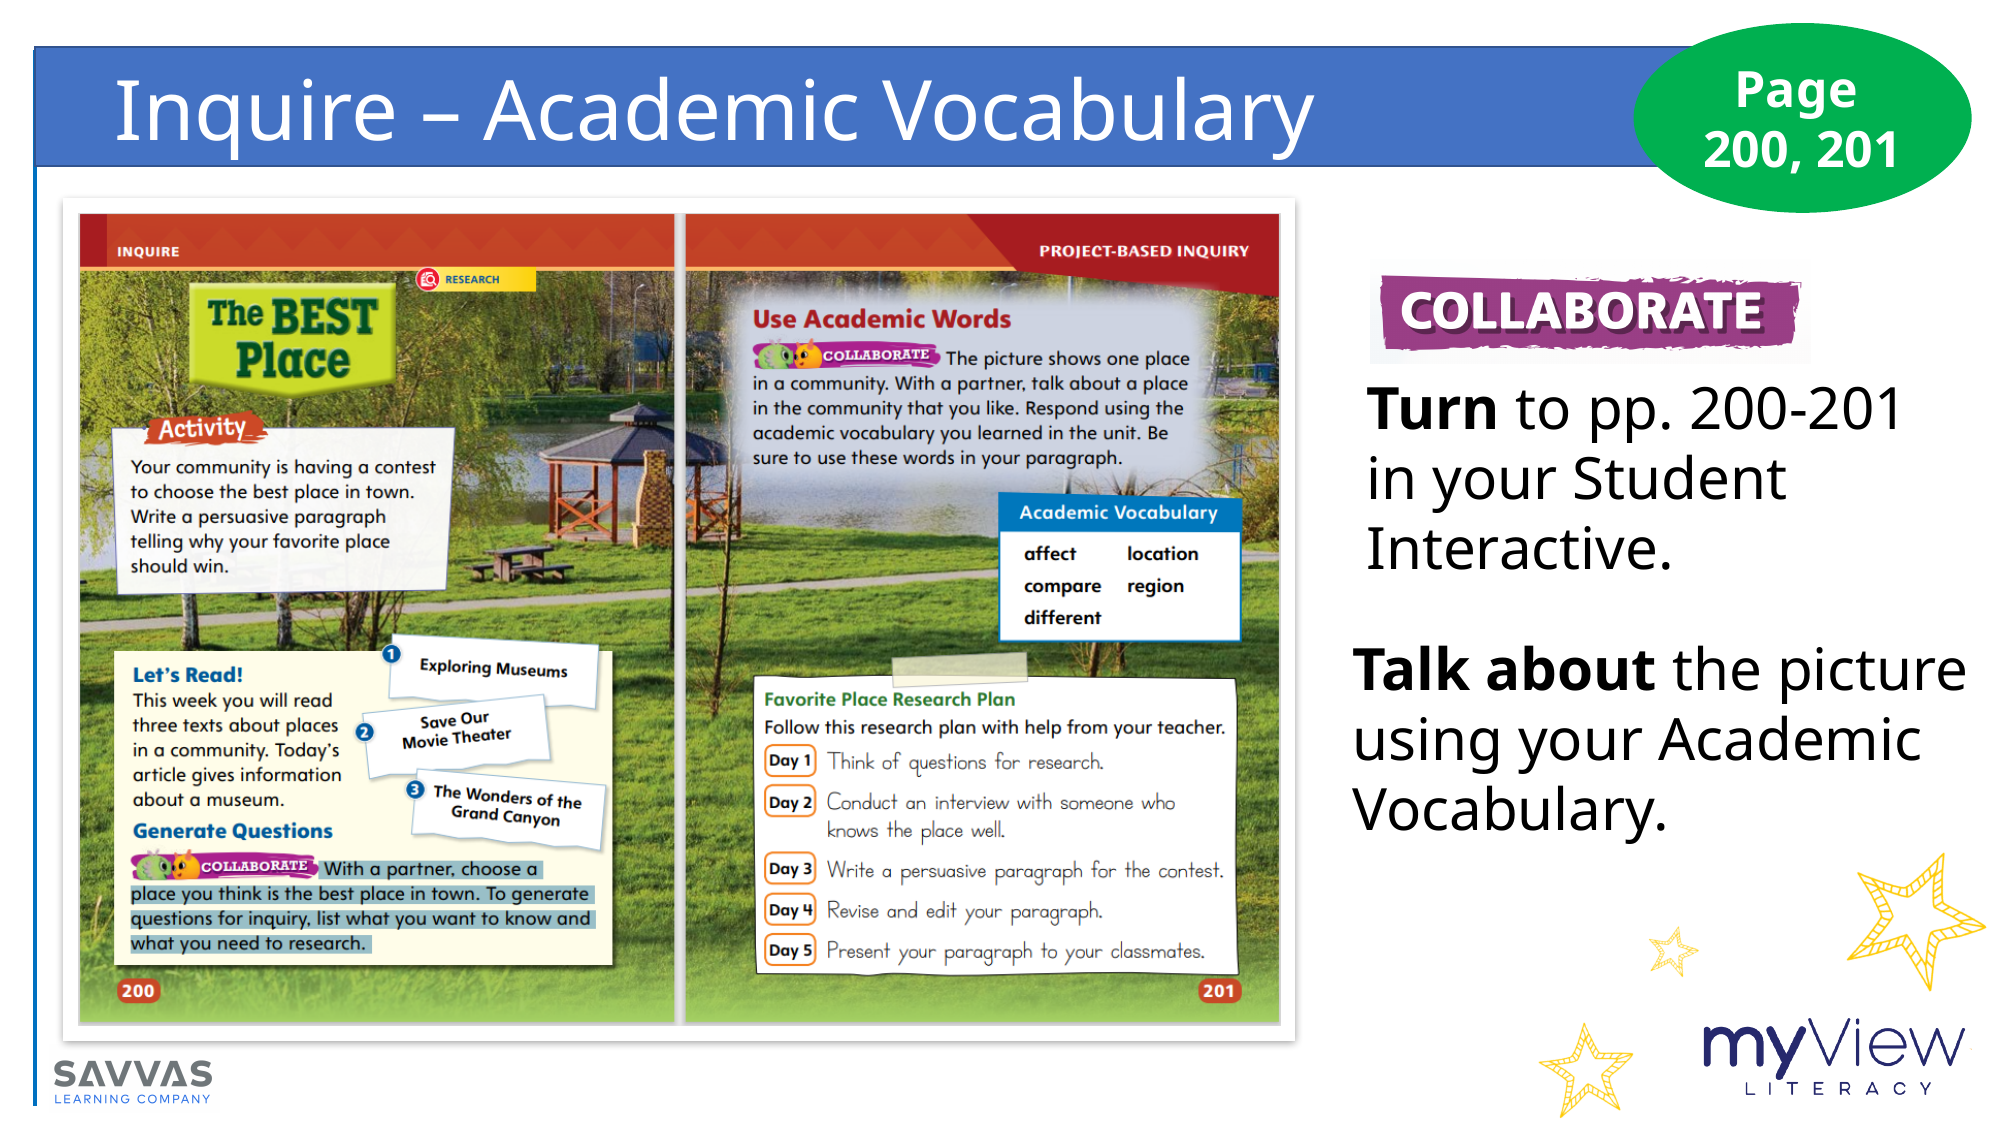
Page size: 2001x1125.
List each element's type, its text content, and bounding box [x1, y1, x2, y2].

picture [48, 1043, 220, 1113]
picture [77, 212, 1281, 1027]
text_box Inquire – Academic Vocabulary [34, 46, 1690, 167]
text_box Page 200, 201 [1633, 23, 1972, 213]
picture [1509, 850, 2000, 1125]
picture [1370, 259, 1811, 364]
text_box Turn to pp. 200-201 in your Student Interactive. [1351, 363, 1933, 589]
text_box Talk about the picture using your Academic Vocabulary. [1337, 624, 2000, 850]
